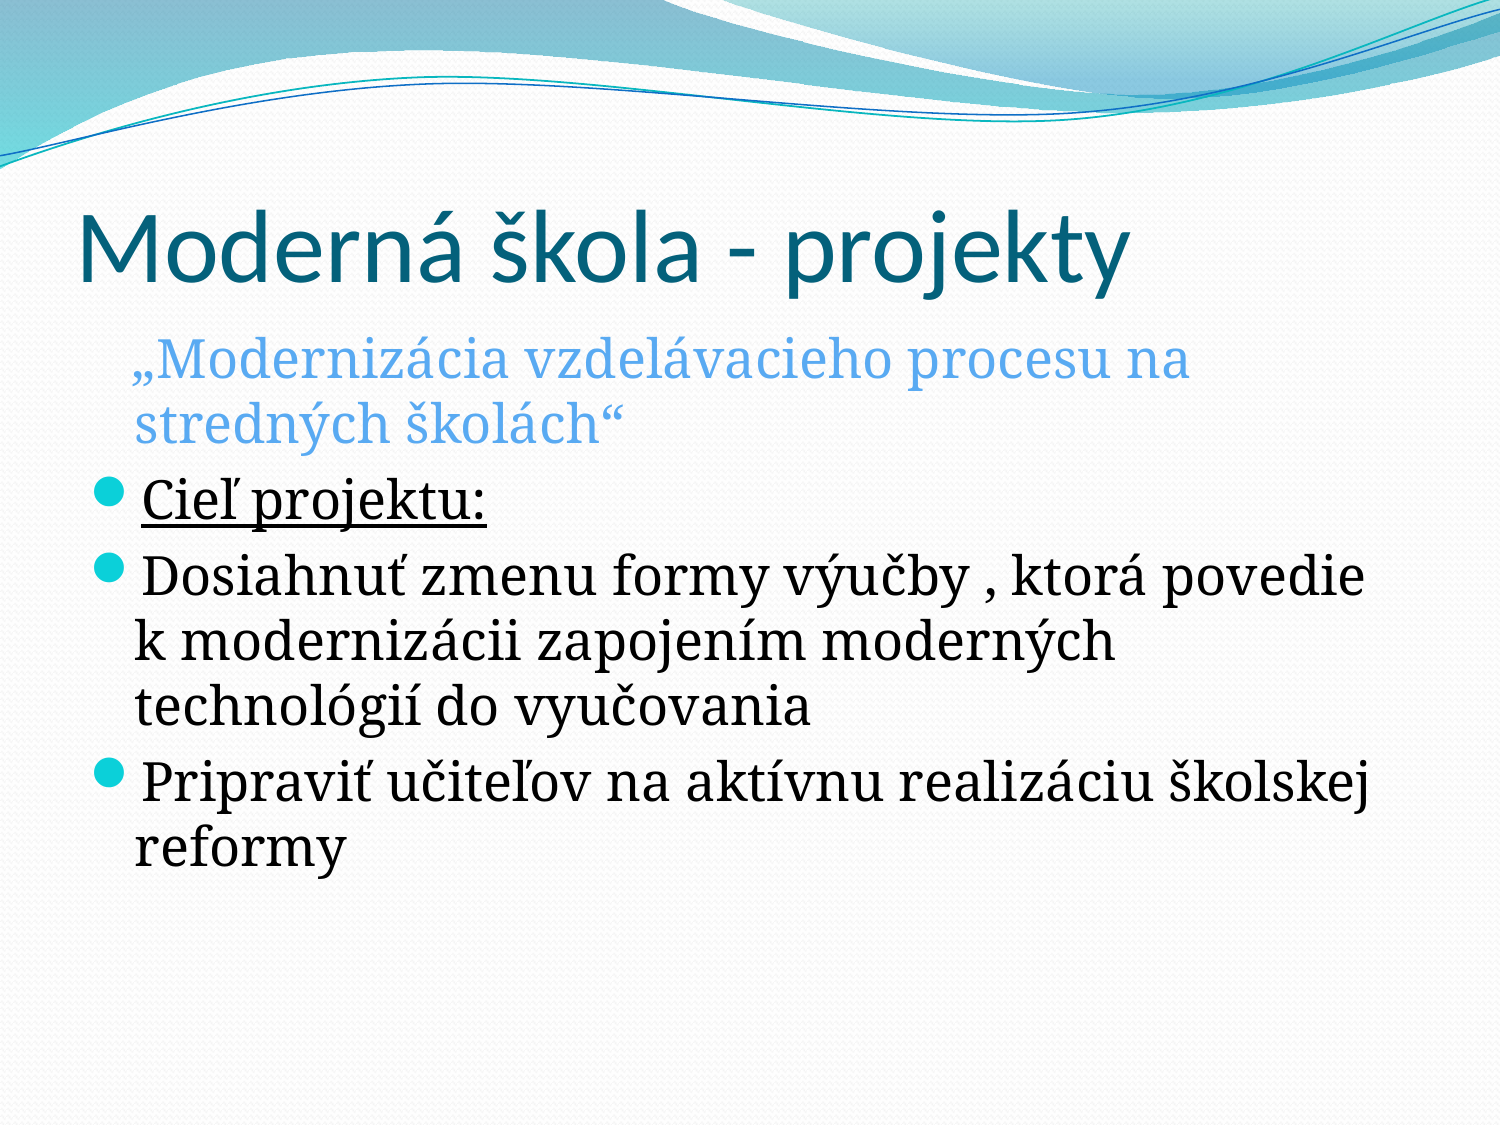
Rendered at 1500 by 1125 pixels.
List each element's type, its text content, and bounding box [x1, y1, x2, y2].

list „Modernizácia vzdelávacieho procesu na stredných školách“ Cieľ projektu: Dosiahnuť zmenu formy výučby , ktorá povedie k modernizácii zapojením moderných technológií do vyučovania Pripraviť učiteľov na aktívnu realizáciu školskej reformy [75, 317, 1425, 1038]
title Moderná škola - projekty [75, 115, 1425, 303]
